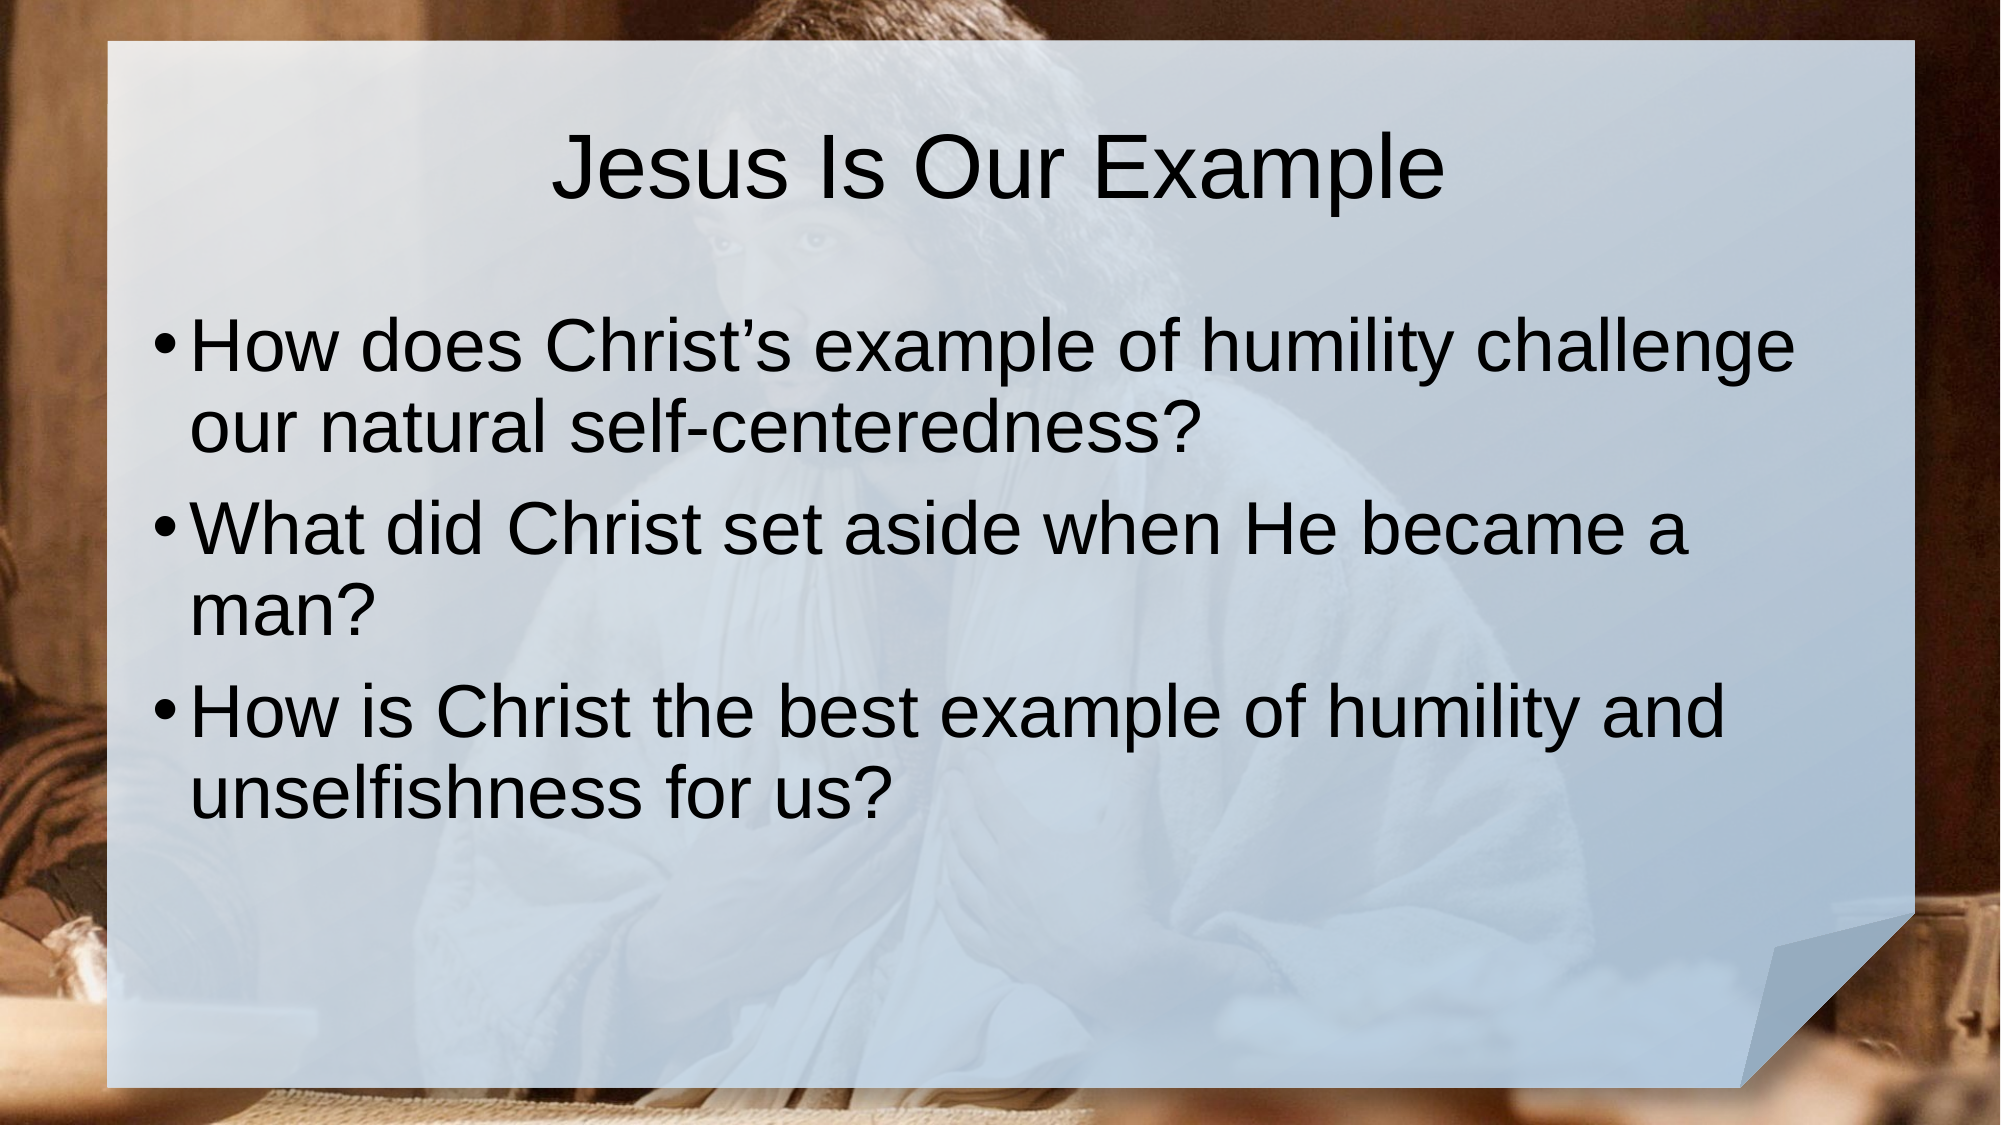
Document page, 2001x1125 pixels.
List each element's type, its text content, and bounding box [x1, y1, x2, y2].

picture [0, 0, 2001, 1125]
list How does Christ’s example of humility challenge our natural self-centeredness? What did Christ set aside when He became a man? How is Christ the best example of humility and unselfishness for us? [137, 299, 1863, 1014]
title Jesus Is Our Example [137, 59, 1863, 278]
